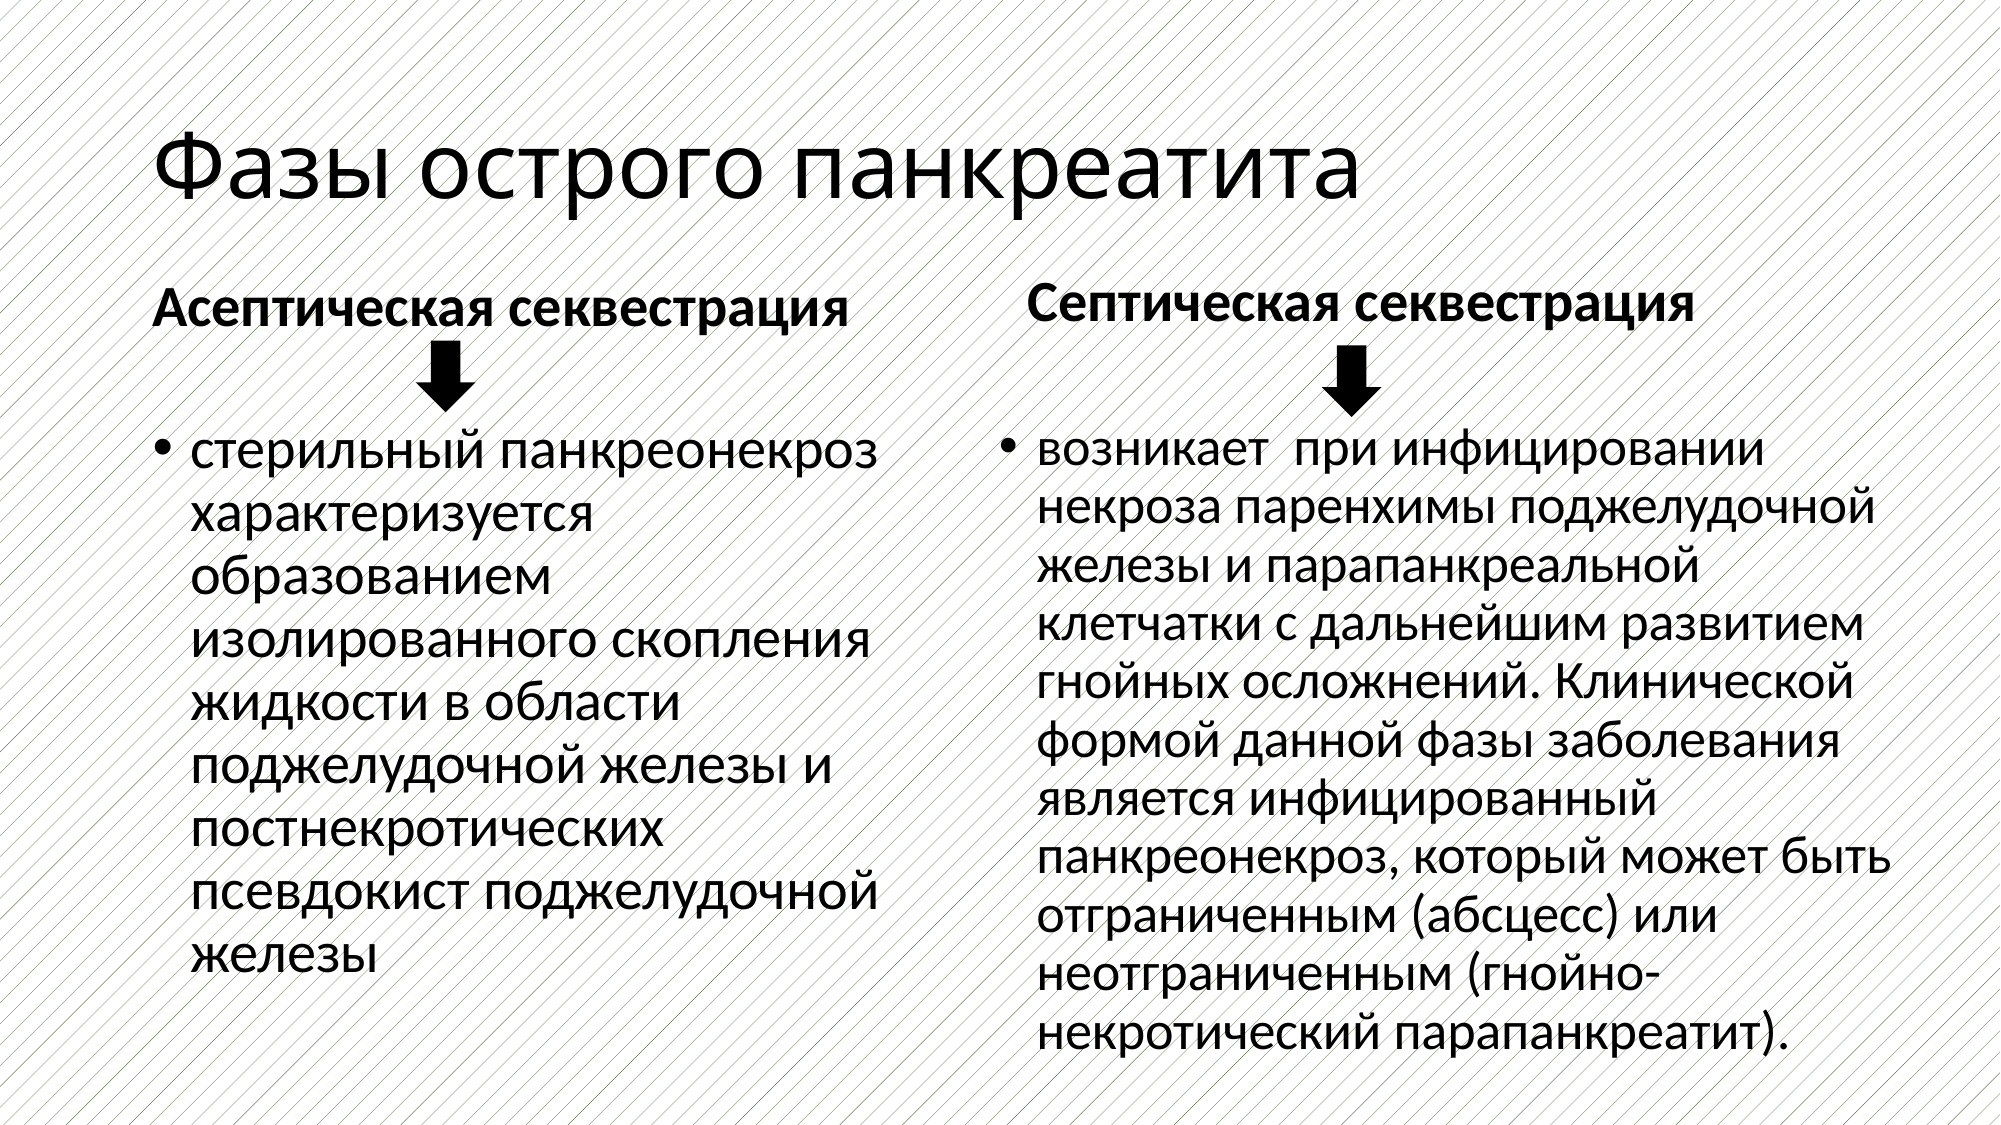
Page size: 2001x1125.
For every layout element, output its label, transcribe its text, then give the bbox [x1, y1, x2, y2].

list Асептическая секвестрация [137, 211, 984, 347]
list возникает при инфицировании некроза паренхимы поджелудочной железы и парапанкреальной клетчатки с дальнейшим развитием гнойных осложнений. Клинической формой данной фазы заболевания является инфицированный панкреонекроз, который может быть отграниченным (абсцесс) или неотграниченным (гнойно-некротический парапанкреатит). [983, 410, 1931, 1080]
text_box [1321, 345, 1382, 417]
list стерильный панкреонекроз характеризуется образованием изолированного скопления жидкости в области поджелудочной железы и постнекротических псевдокист поджелудочной железы [137, 410, 900, 1016]
text_box [415, 340, 476, 413]
title Фазы острого панкреатита [137, 59, 1863, 278]
list Септическая секвестрация [1012, 206, 1863, 342]
